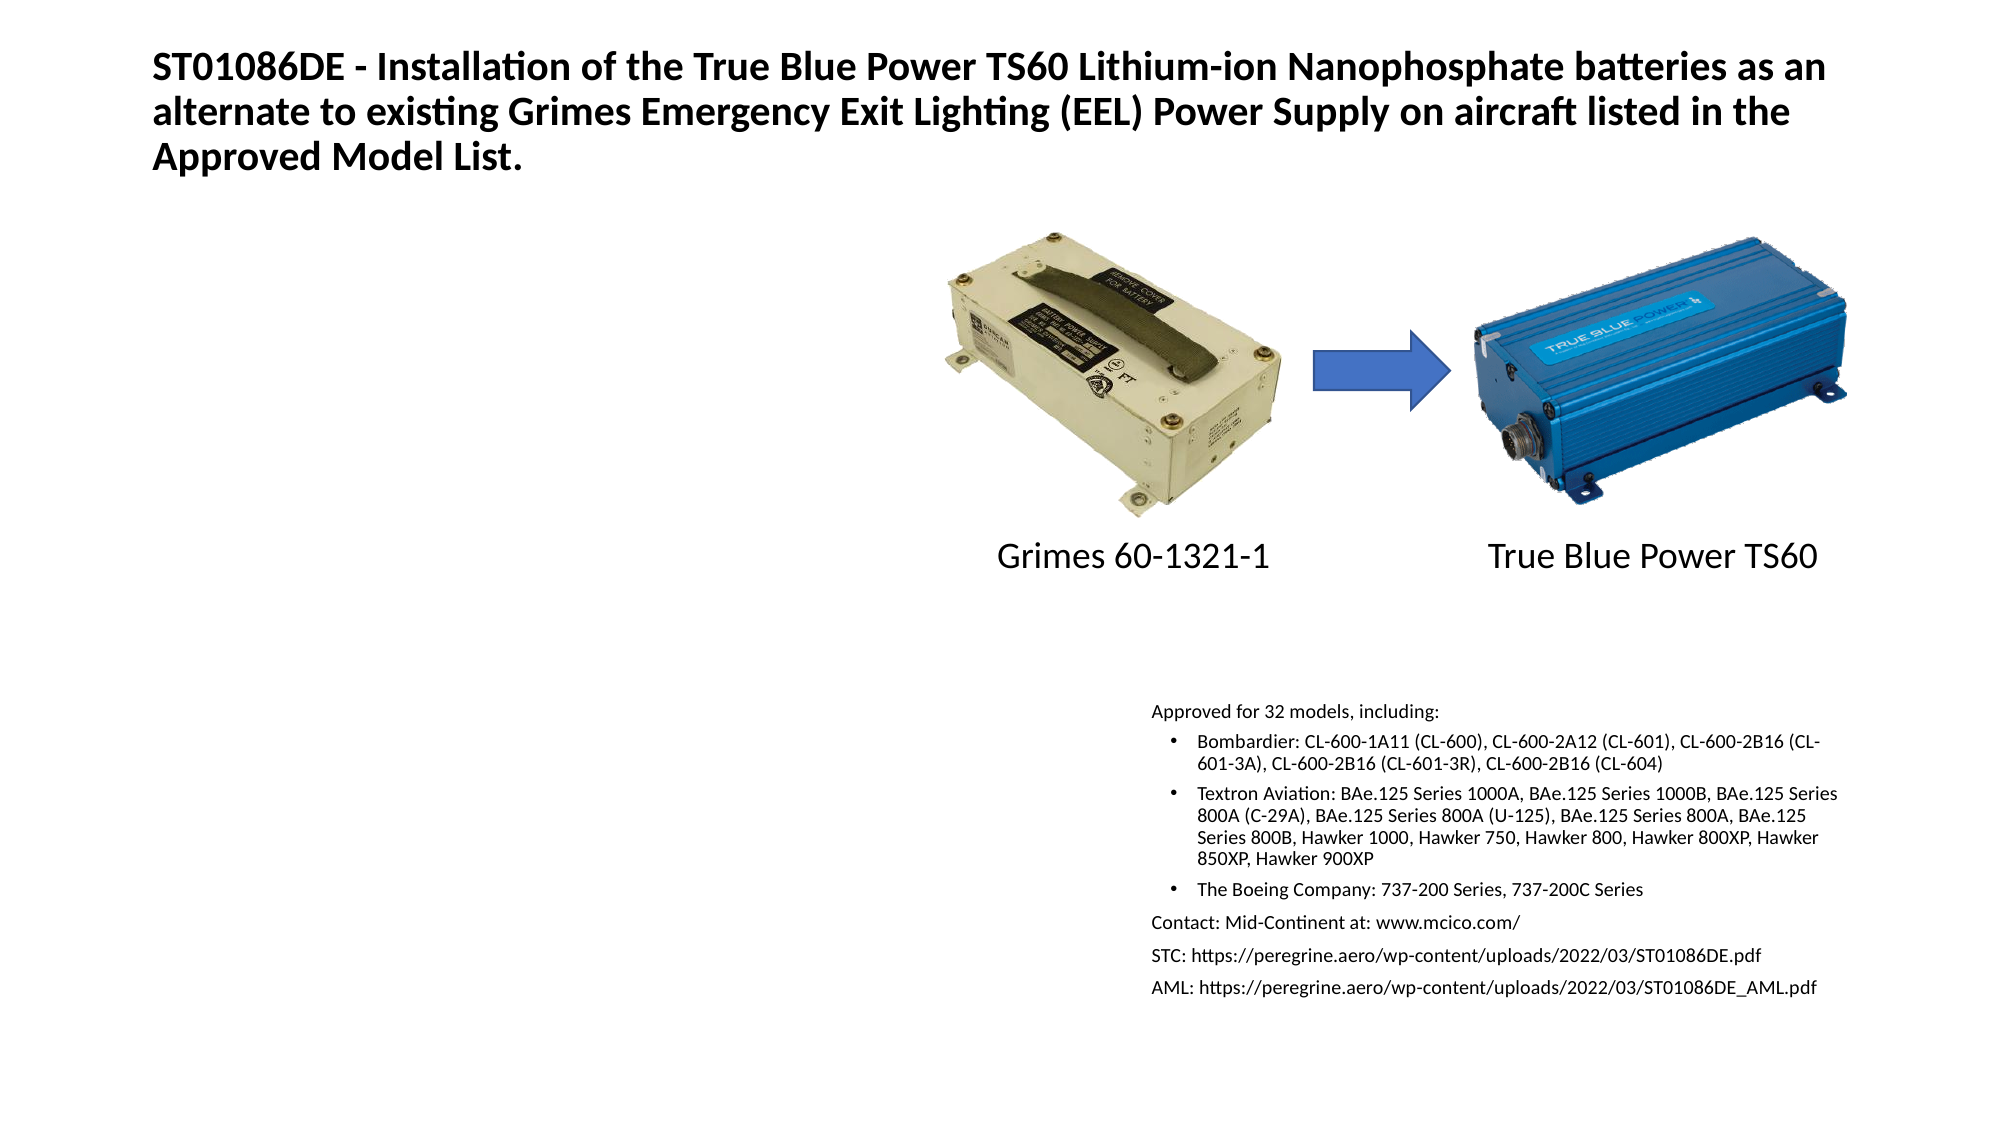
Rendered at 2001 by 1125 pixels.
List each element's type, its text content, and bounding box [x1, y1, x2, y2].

list Approved for 32 models, including: Bombardier: CL-600-1A11 (CL-600), CL-600-2A12 (CL-601), CL-600-2B16 (CL-601-3A), CL-600-2B16 (CL-601-3R), CL-600-2B16 (CL-604) Textron Aviation: BAe.125 Series 1000A, BAe.125 Series 1000B, BAe.125 Series 800A (C-29A), BAe.125 Series 800A (U-125), BAe.125 Series 800A, BAe.125 Series 800B, Hawker 1000, Hawker 750, Hawker 800, Hawker 800XP, Hawker 850XP, Hawker 900XP The Boeing Company: 737-200 Series, 737-200C Series Contact: Mid-Continent at: www.mcico.com/ STC: https://peregrine.aero/wp-content/uploads/2022/03/ST01086DE.pdf AML: https://peregrine.aero/wp-content/uploads/2022/03/ST01086DE_AML.pdf [1136, 690, 1863, 1014]
picture [866, 201, 1351, 525]
text_box True Blue Power TS60 [1473, 524, 1840, 584]
text_box Grimes 60-1321-1 [982, 525, 1292, 584]
text_box [1351, 329, 1449, 412]
title ST01086DE - Installation of the True Blue Power TS60 Lithium-ion Nanophosphate batteries as an alternate to existing Grimes Emergency Exit Lighting (EEL) Power Supply on aircraft listed in the Approved Model List. [137, 22, 1863, 202]
picture [1449, 230, 1863, 511]
